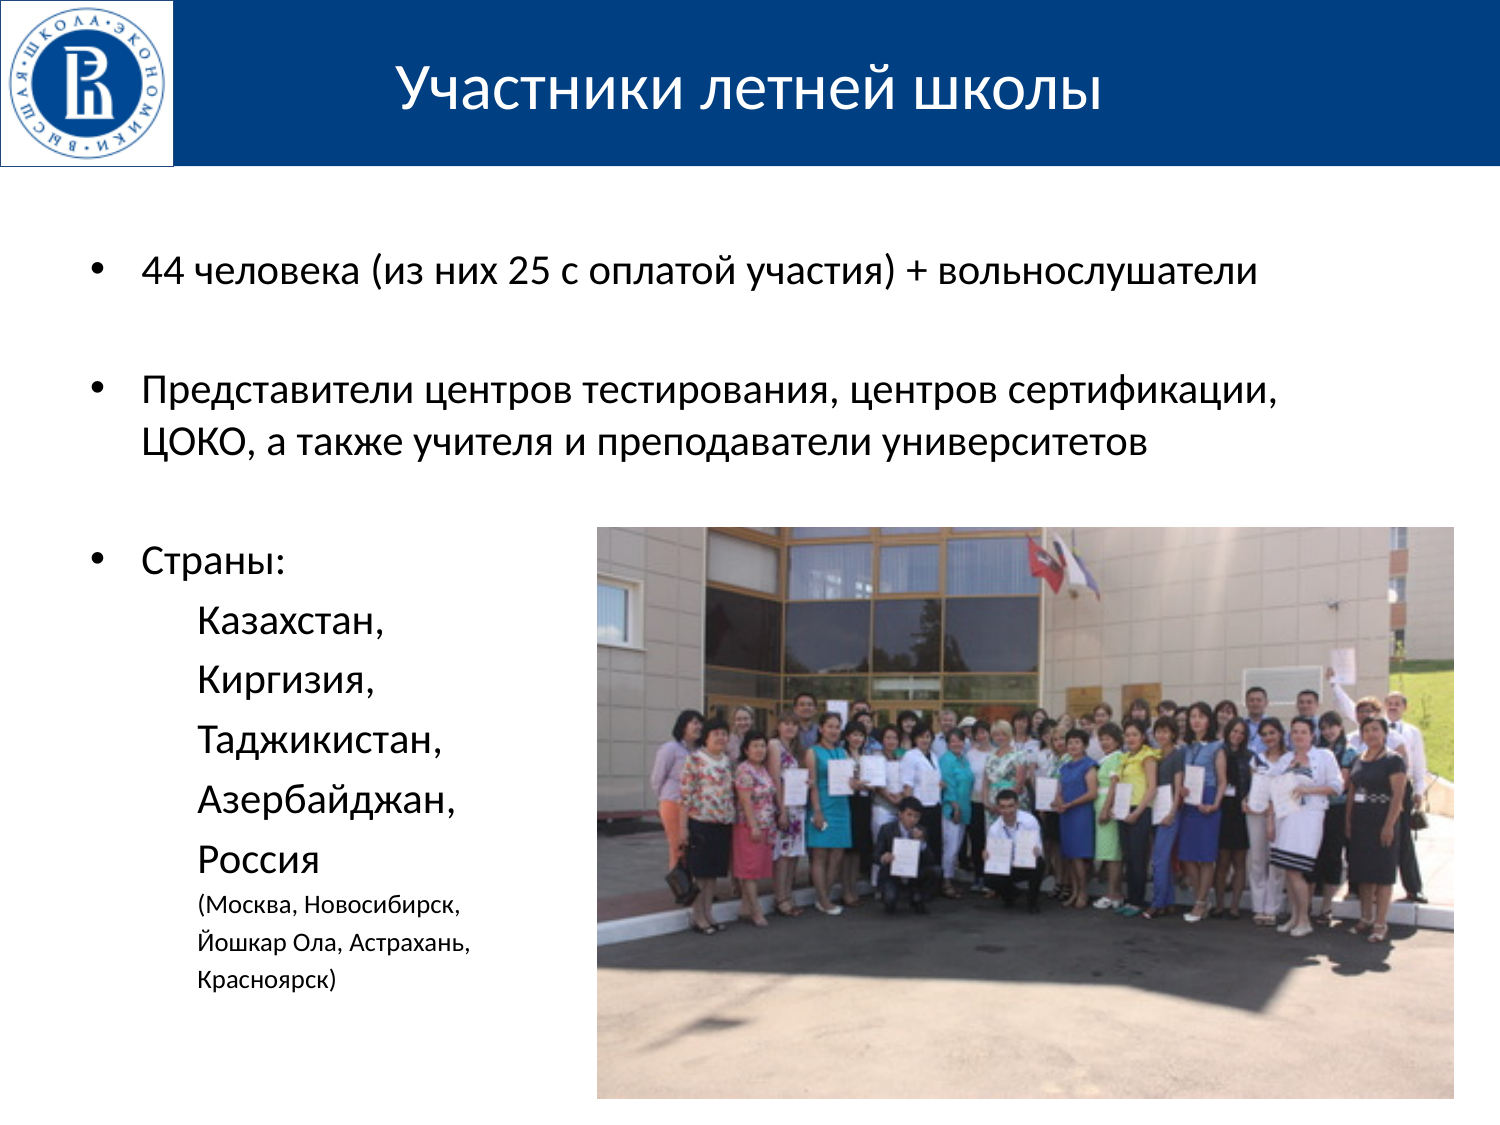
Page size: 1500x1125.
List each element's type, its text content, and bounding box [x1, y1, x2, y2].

list 44 человека (из них 25 с оплатой участия) + вольнослушатели Представители центров тестирования, центров сертификации, ЦОКО, а также учителя и преподаватели университетов Страны: Казахстан, Киргизия, Таджикистан, Азербайджан, Россия (Москва, Новосибирск, Йошкар Ола, Астрахань, Красноярск) [74, 234, 1384, 1006]
picture [0, 0, 174, 167]
title Участники летней школы [175, 0, 1500, 167]
picture [597, 527, 1454, 1099]
